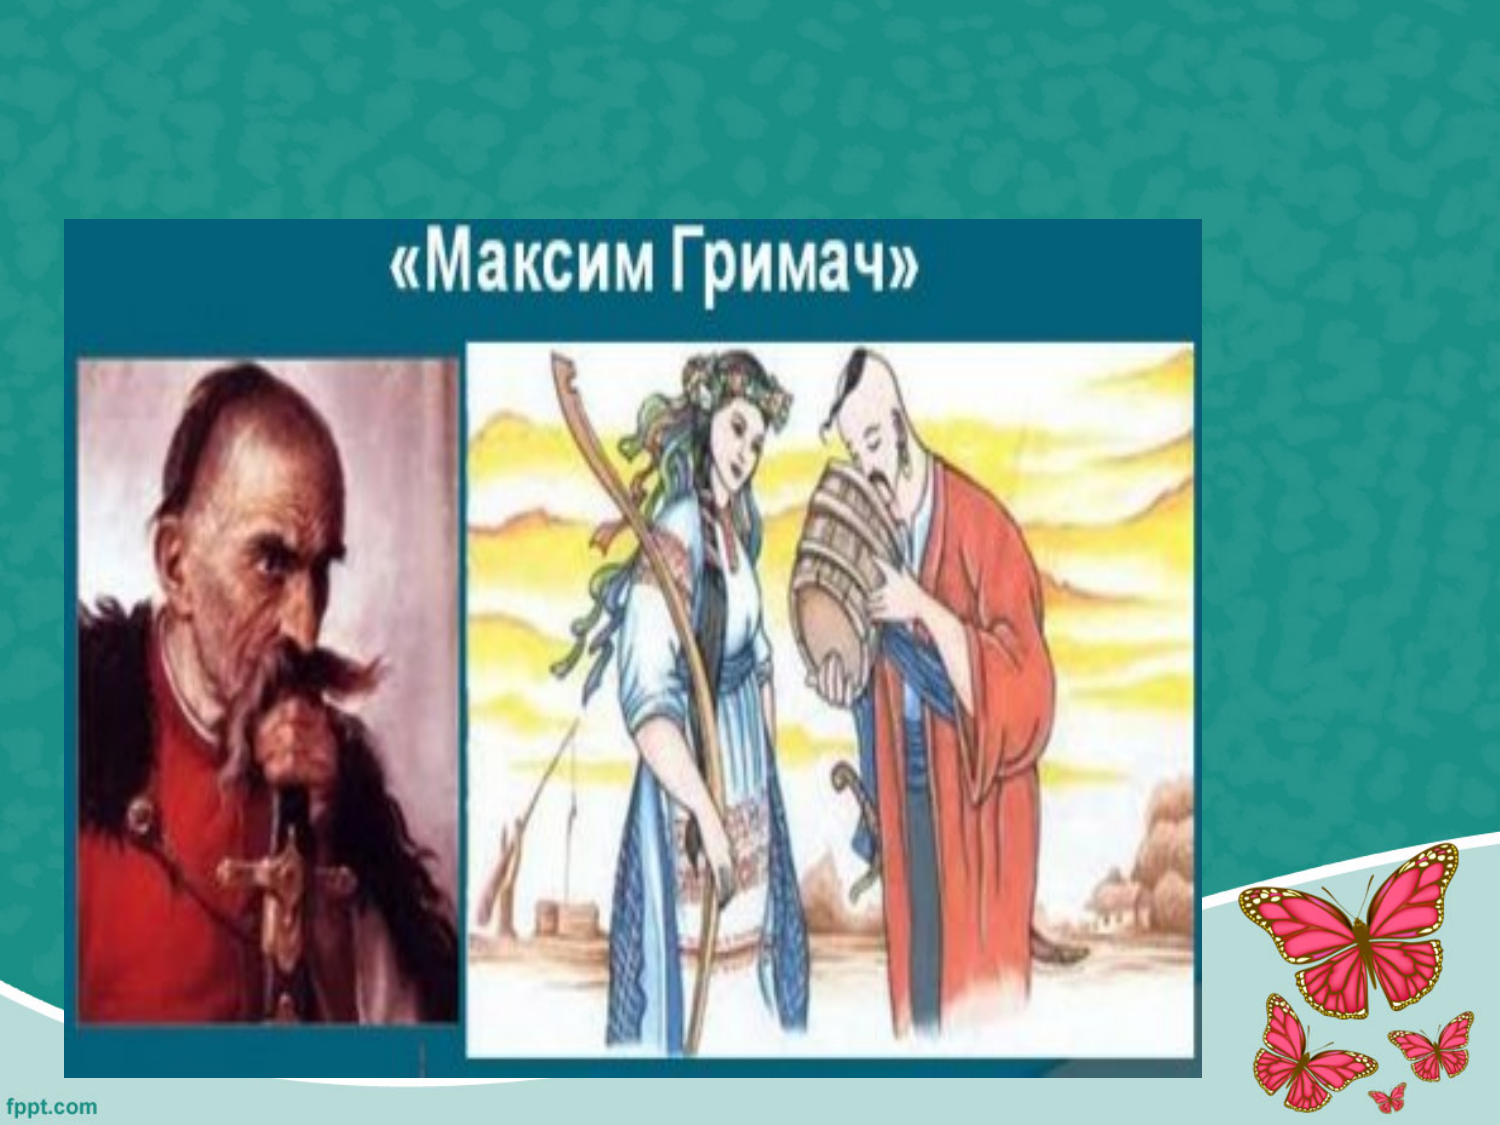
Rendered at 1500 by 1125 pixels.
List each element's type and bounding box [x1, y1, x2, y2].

list [64, 219, 1202, 1078]
picture [0, 0, 1500, 1125]
